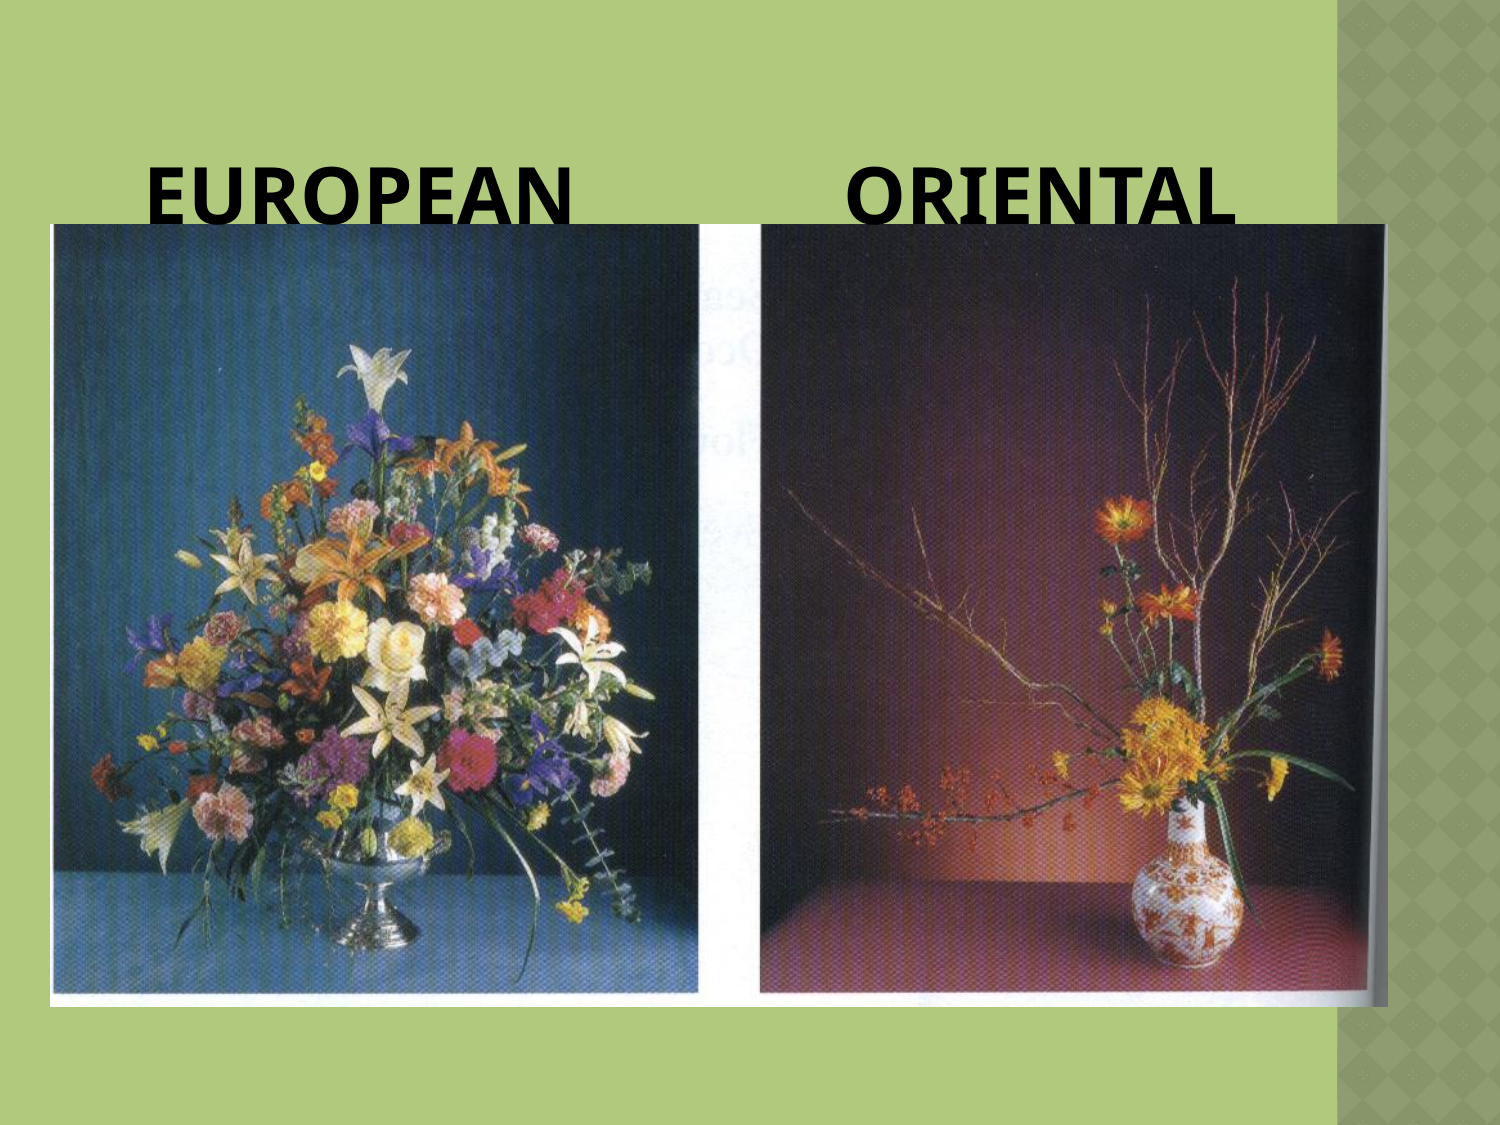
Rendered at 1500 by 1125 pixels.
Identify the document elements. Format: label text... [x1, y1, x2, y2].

title European Oriental [75, 52, 1263, 222]
picture [49, 224, 1388, 1008]
